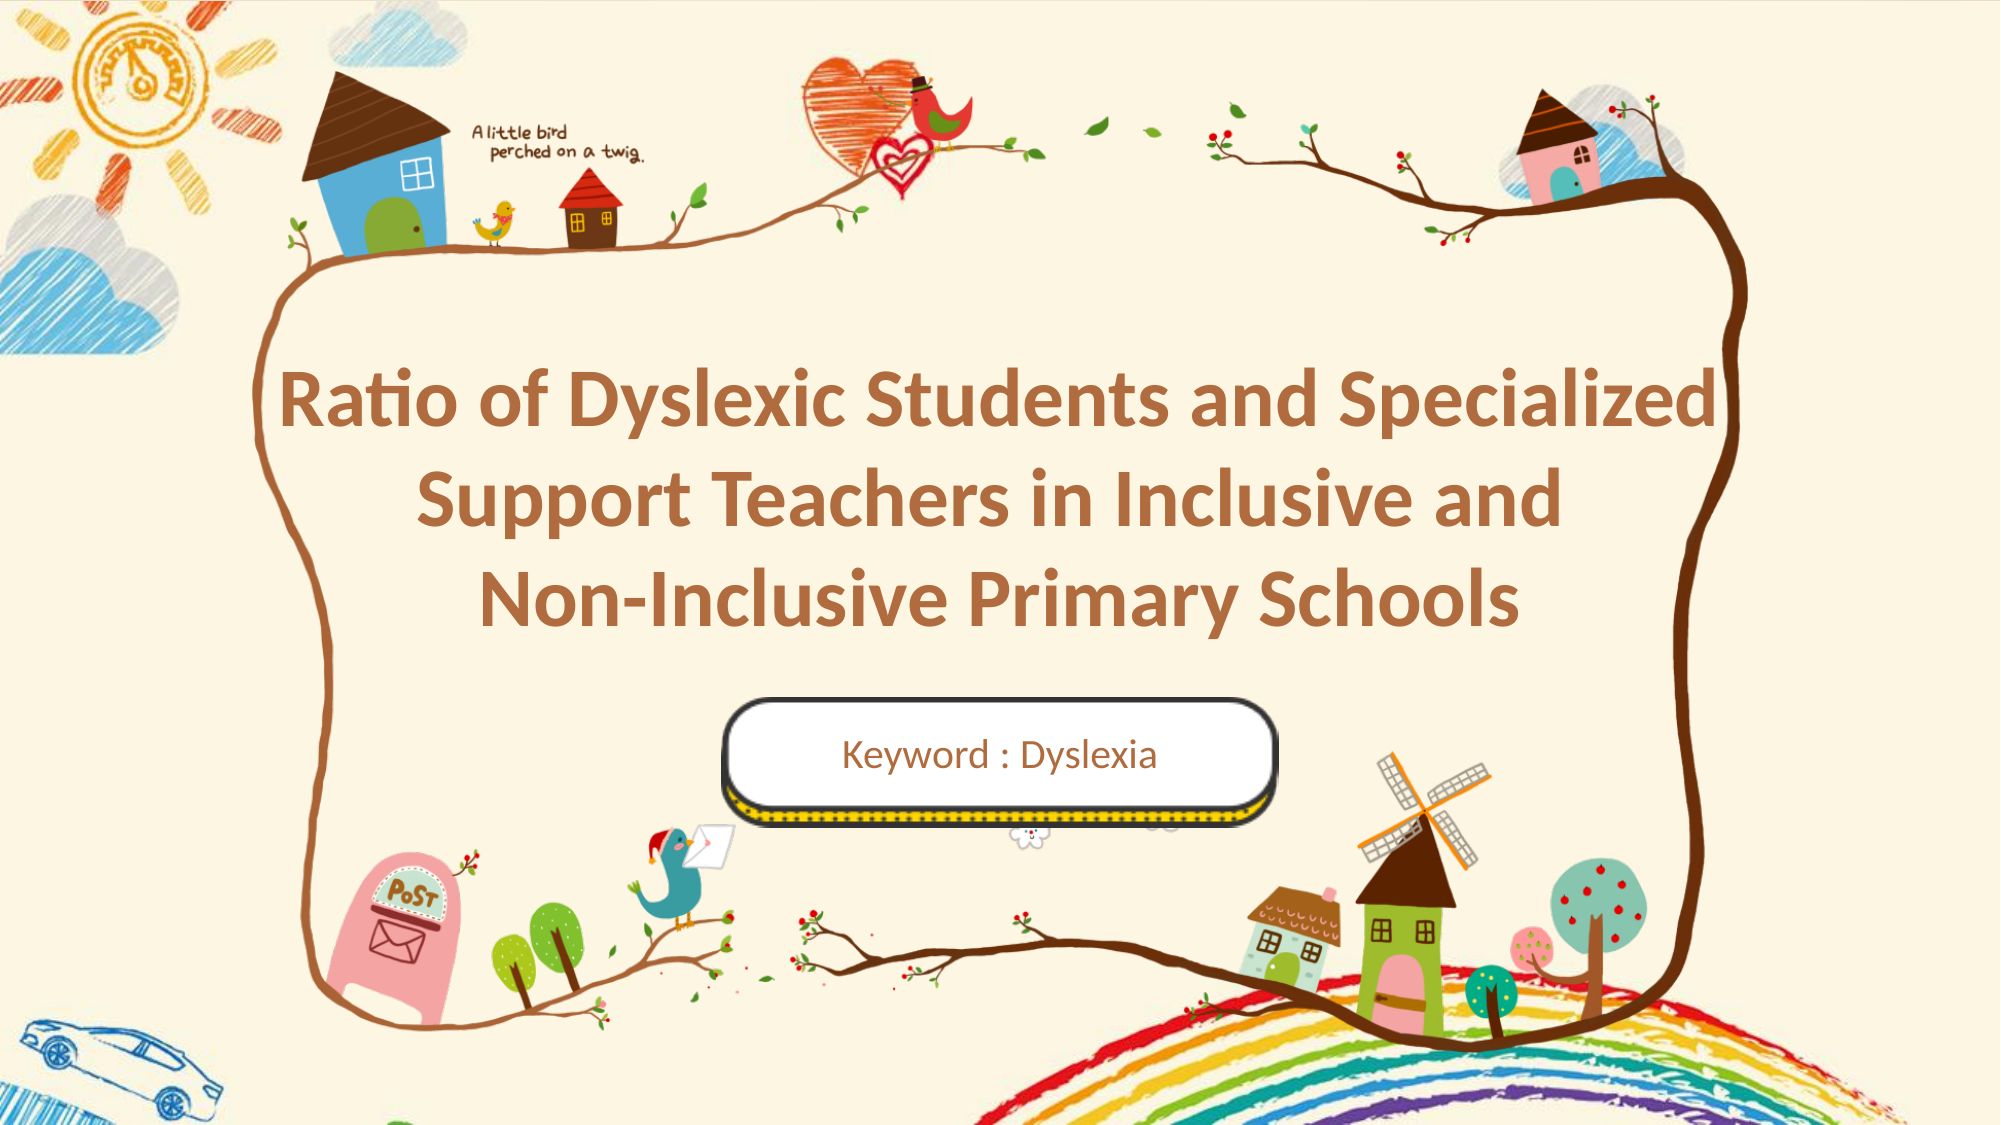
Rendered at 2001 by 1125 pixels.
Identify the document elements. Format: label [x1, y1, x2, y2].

picture [0, 0, 2001, 1125]
text_box [721, 697, 1279, 828]
